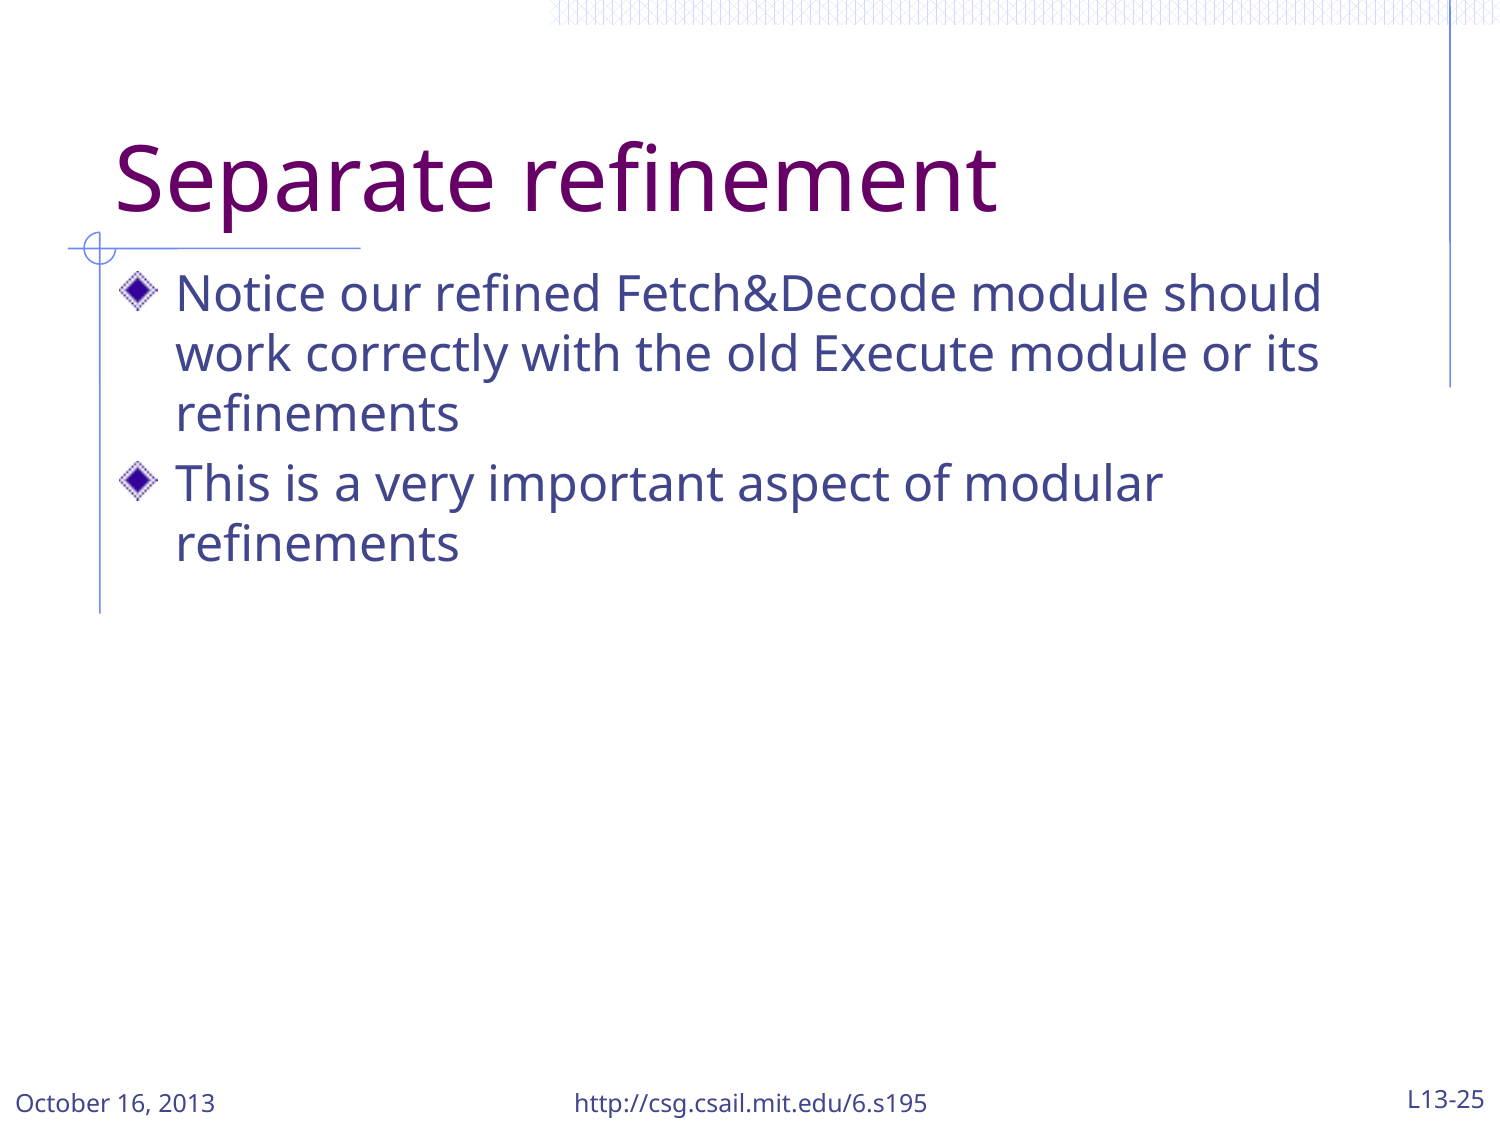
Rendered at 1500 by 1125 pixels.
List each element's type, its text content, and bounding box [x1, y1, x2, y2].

slide_number L13-25 [1187, 1049, 1500, 1125]
picture [119, 461, 158, 501]
picture [119, 271, 158, 311]
list Notice our refined Fetch&Decode module should work correctly with the old Execute module or its refinements This is a very important aspect of modular refinements [103, 253, 1380, 929]
title Separate refinement [99, 49, 1376, 238]
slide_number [0, 1049, 313, 1125]
footer http://csg.csail.mit.edu/6.s195 [503, 1049, 1000, 1125]
